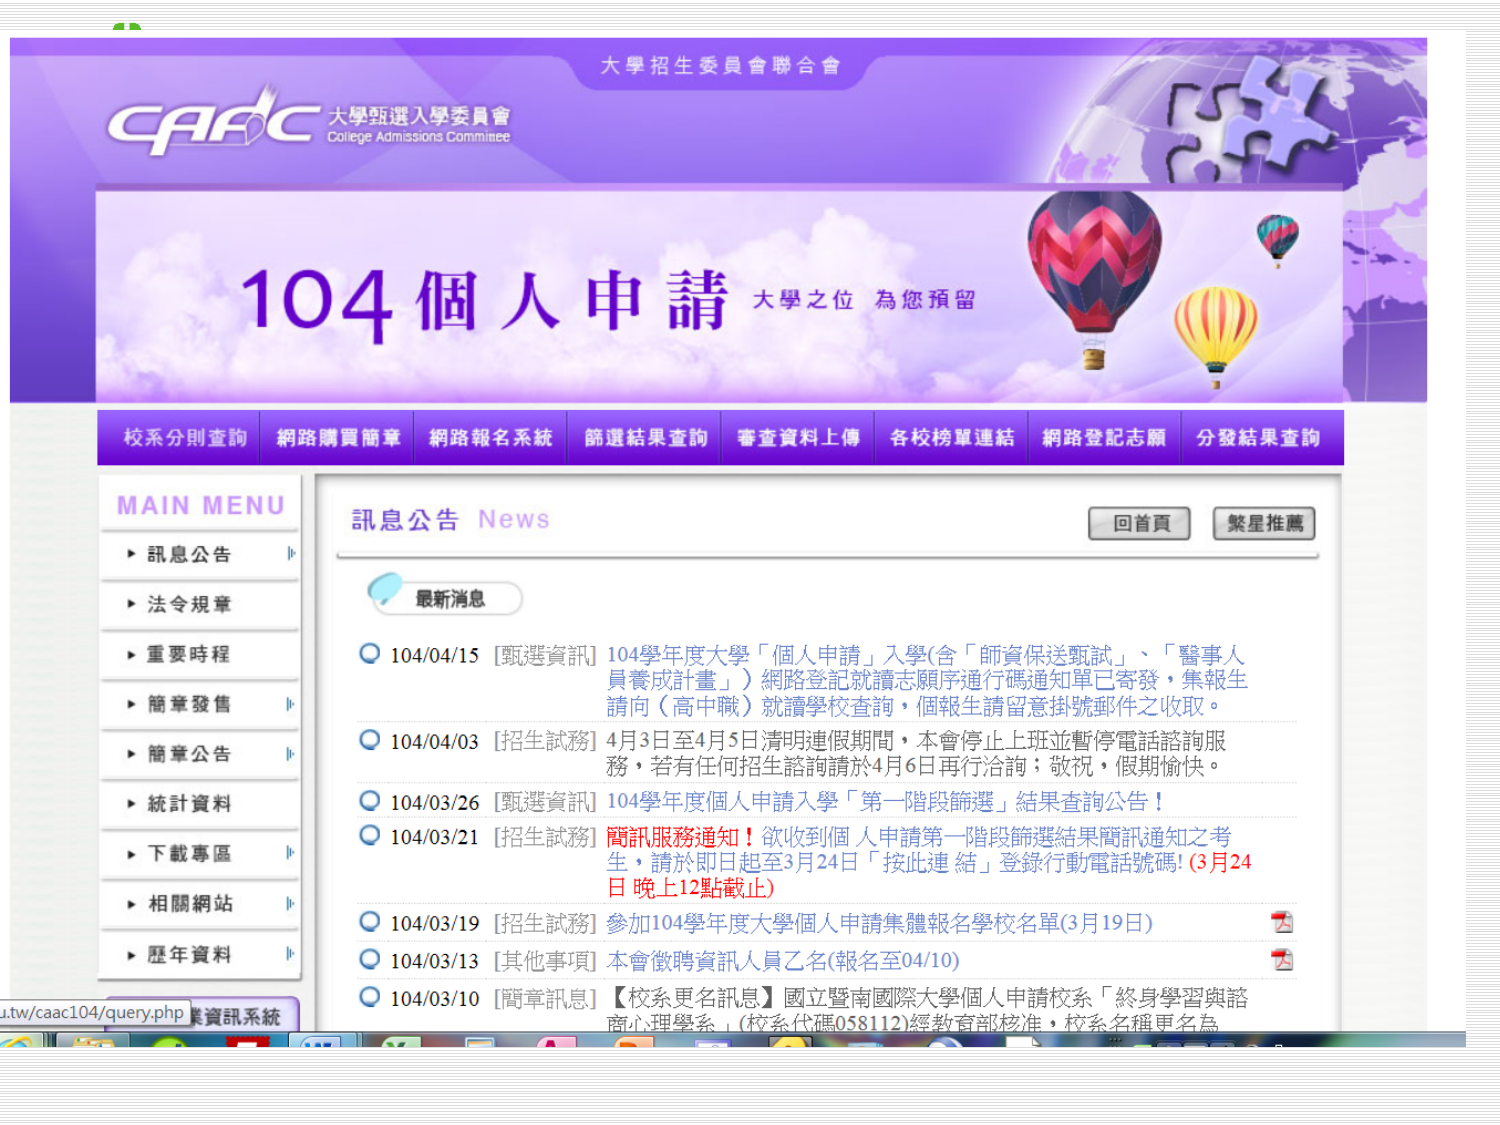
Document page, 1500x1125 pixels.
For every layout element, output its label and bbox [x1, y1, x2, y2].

picture [0, 18, 1466, 1047]
